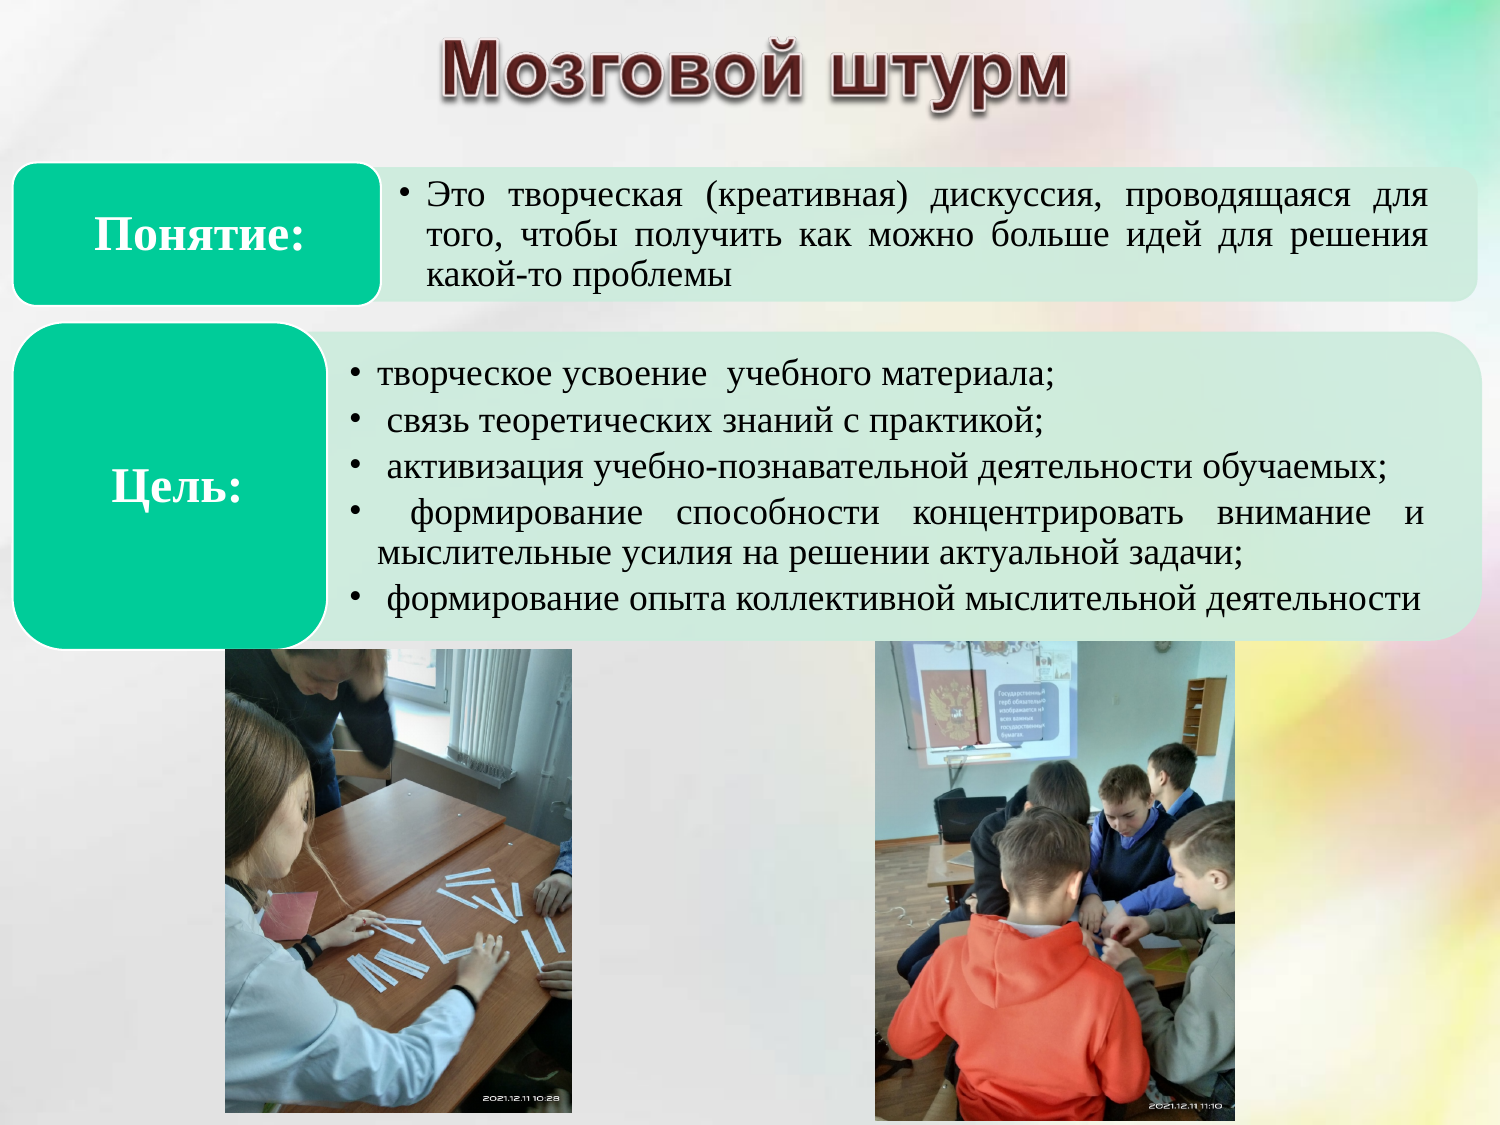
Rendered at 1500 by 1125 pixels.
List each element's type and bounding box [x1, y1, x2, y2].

text_box [12, 162, 1500, 650]
picture [0, 0, 1500, 1125]
